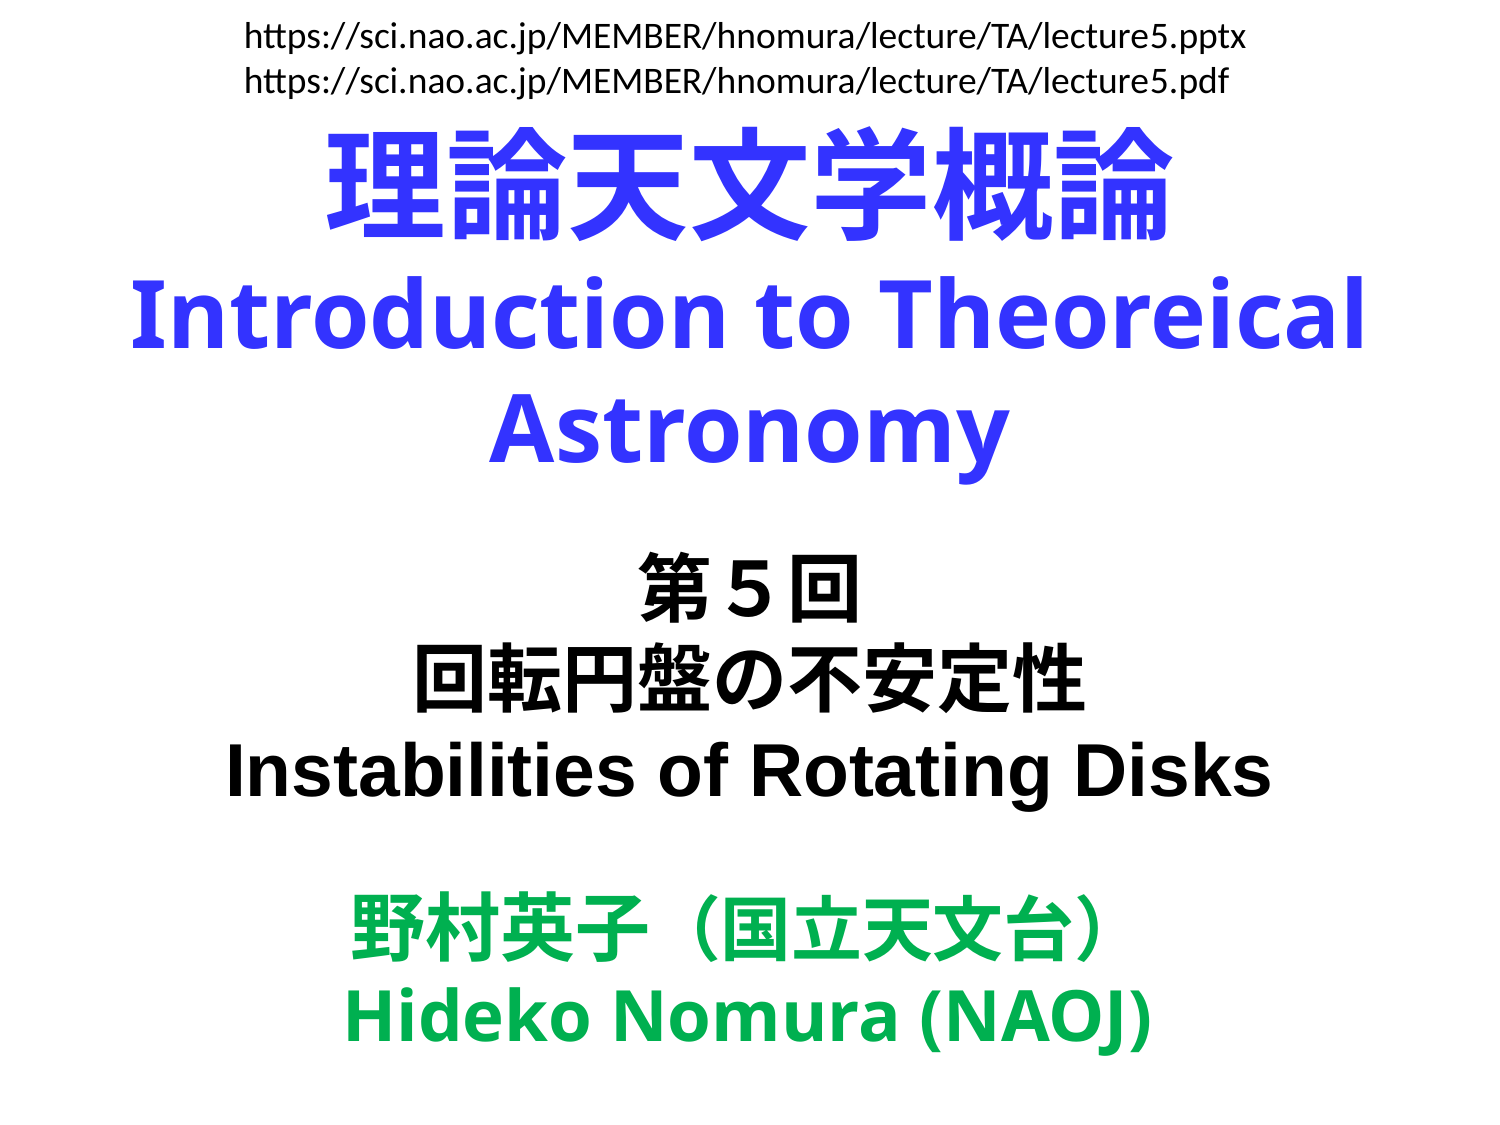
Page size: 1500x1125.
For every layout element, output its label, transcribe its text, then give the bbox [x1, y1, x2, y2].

title 理論天文学概論 Introduction to Theoreical Astronomy [0, 0, 1500, 464]
text_box 野村英子（国立天文台） Hideko Nomura (NAOJ) [26, 873, 1469, 1064]
text_box https://sci.nao.ac.jp/MEMBER/hnomura/lecture/TA/lecture5.pptx [229, 3, 1296, 48]
text_box 第５回 回転円盤の不安定性 Instabilities of Rotating Disks [0, 464, 1500, 867]
text_box https://sci.nao.ac.jp/MEMBER/hnomura/lecture/TA/lecture5.pdf [229, 48, 1296, 109]
